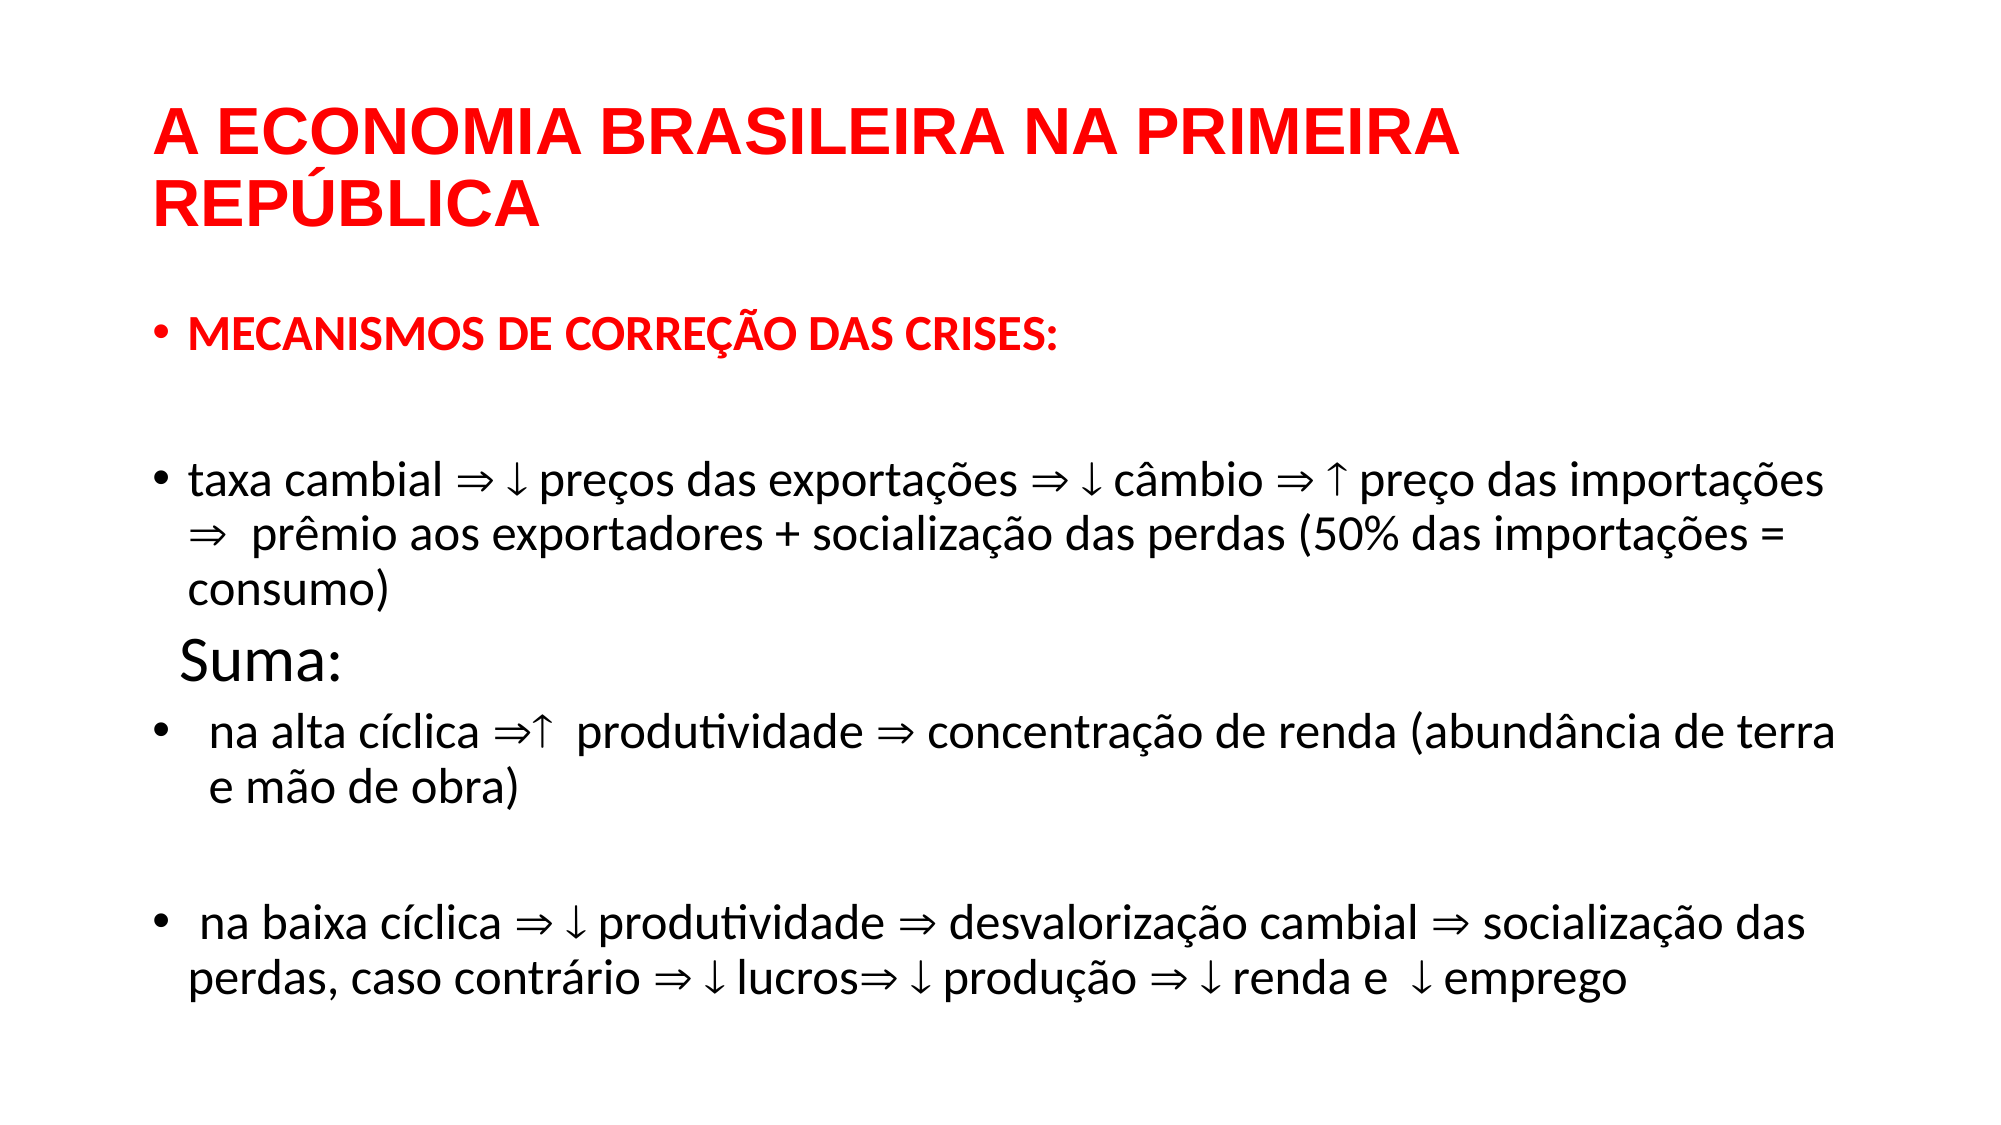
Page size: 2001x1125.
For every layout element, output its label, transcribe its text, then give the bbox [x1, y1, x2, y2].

list MECANISMOS DE CORREÇÃO DAS CRISES: taxa cambial   preços das exportações   câmbio   preço das importações  prêmio aos exportadores + socialização das perdas (50% das importações = consumo) Suma: na alta cíclica  produtividade  concentração de renda (abundância de terra e mão de obra) na baixa cíclica   produtividade  desvalorização cambial  socialização das perdas, caso contrário   lucros  produção   renda e  emprego [137, 299, 1863, 1014]
title A ECONOMIA BRASILEIRA NA PRIMEIRA REPÚBLICA [137, 59, 1863, 278]
